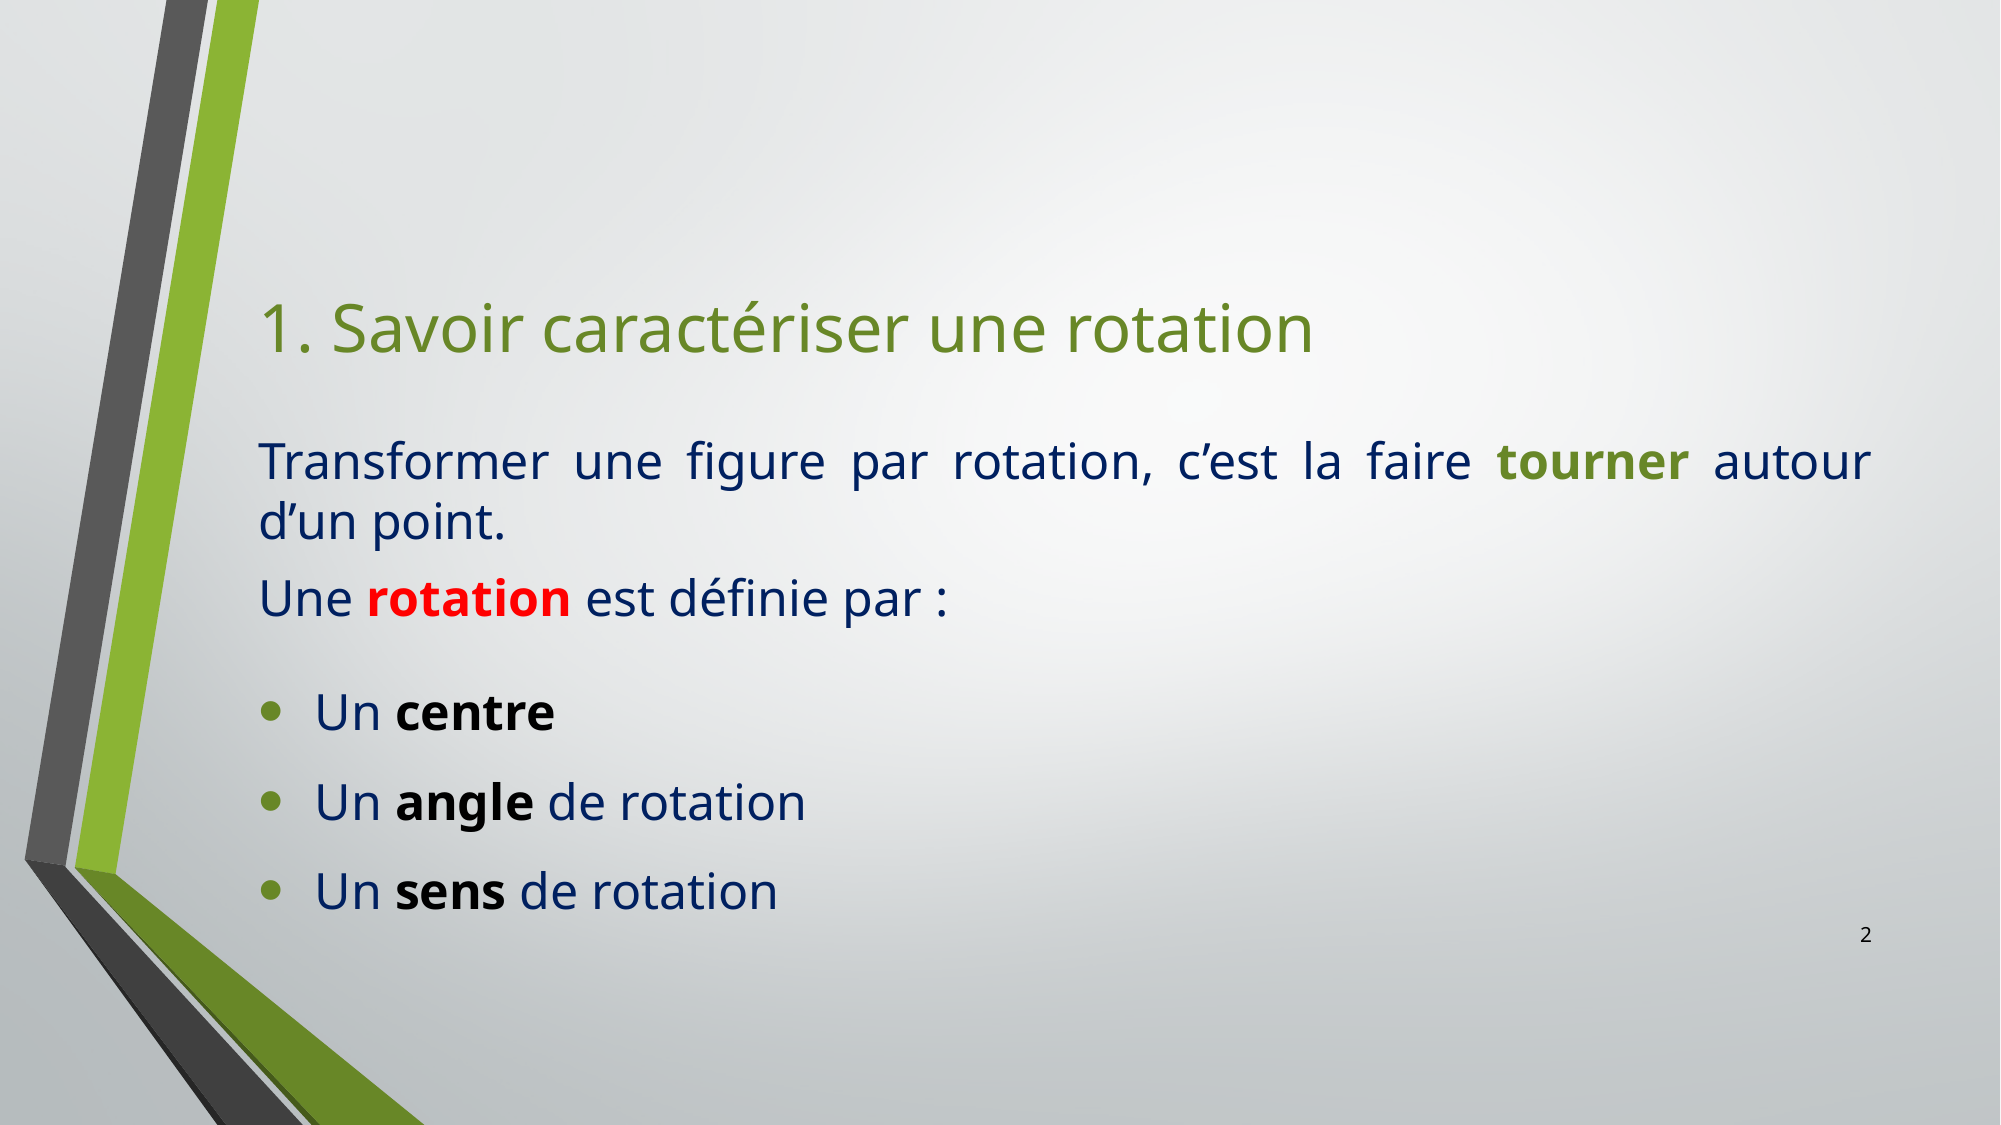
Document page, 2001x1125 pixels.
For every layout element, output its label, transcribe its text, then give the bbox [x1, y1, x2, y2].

text_box 1. Savoir caractériser une rotation [243, 278, 1887, 374]
text_box Un angle de rotation [243, 762, 1922, 838]
text_box Un sens de rotation [243, 852, 1922, 927]
text_box Une rotation est définie par : [243, 559, 1887, 634]
slide_number 2 [1796, 927, 1887, 967]
text_box Un centre [243, 673, 1922, 749]
text_box Transformer une figure par rotation, c’est la faire tourner autour d’un point. [243, 422, 1887, 557]
